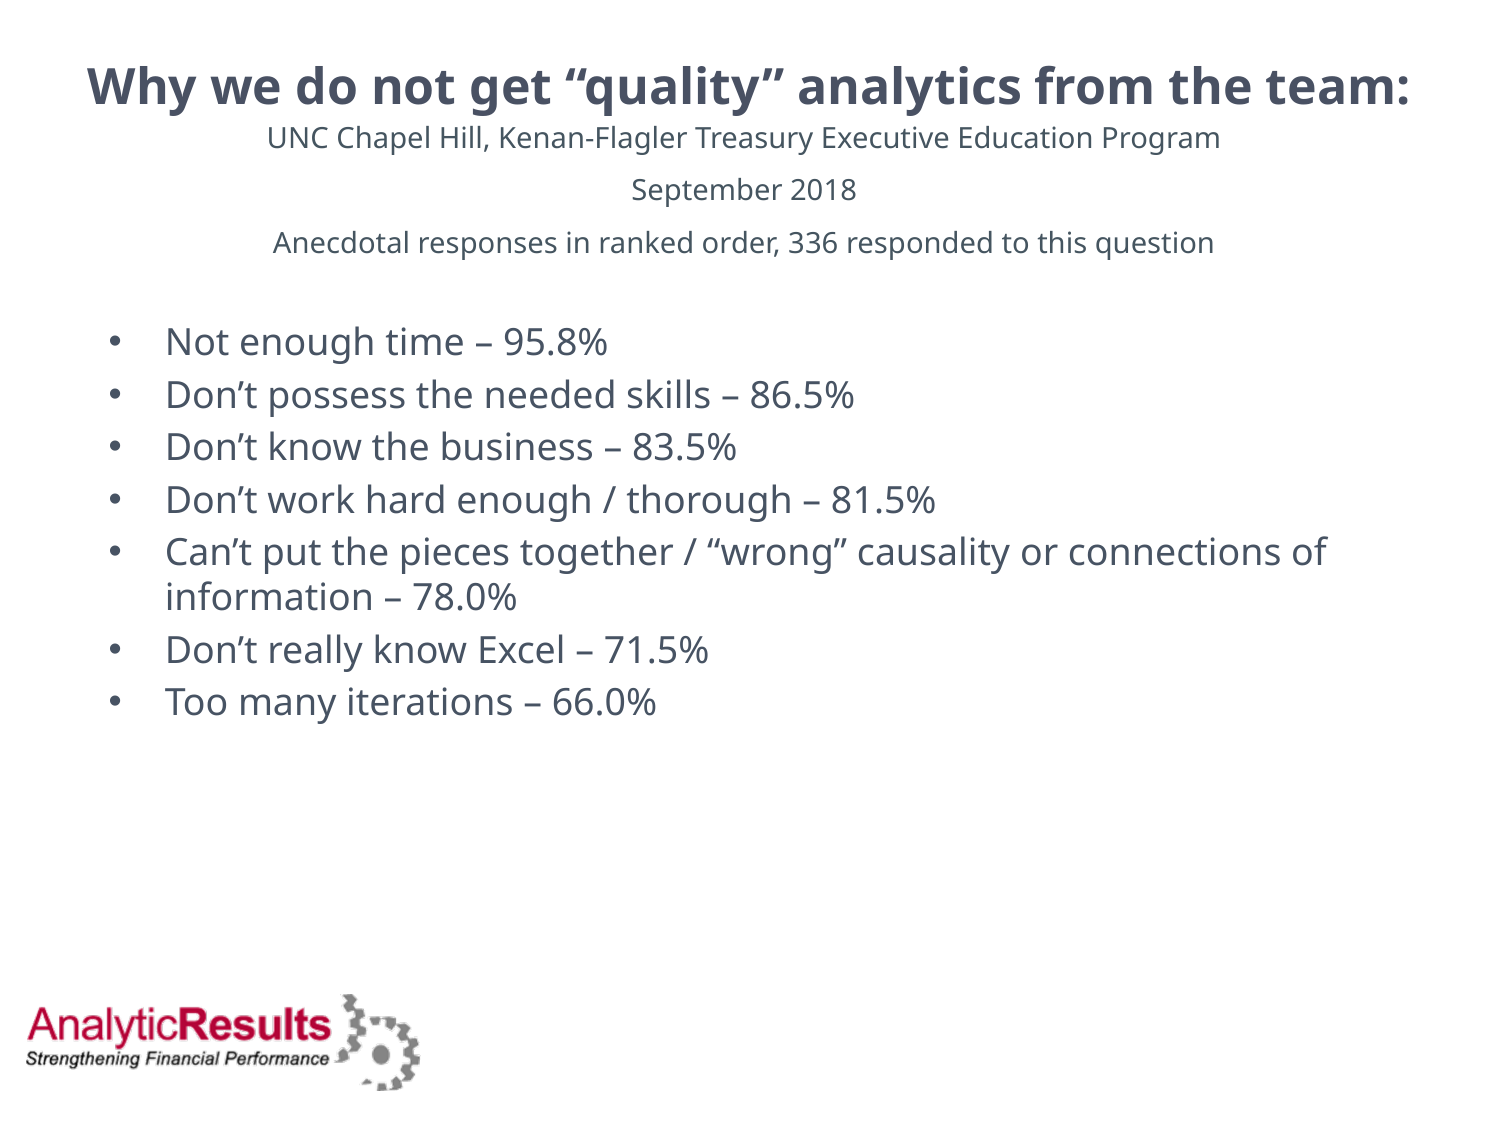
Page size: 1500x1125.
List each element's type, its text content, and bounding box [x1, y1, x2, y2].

text_box UNC Chapel Hill, Kenan-Flagler Treasury Executive Education Program September 2018 Anecdotal responses in ranked order, 336 responded to this question [223, 116, 1265, 187]
text_box Not enough time – 95.8% Don’t possess the needed skills – 86.5% Don’t know the business – 83.5% Don’t work hard enough / thorough – 81.5% Can’t put the pieces together / “wrong” causality or connections of information – 78.0% Don’t really know Excel – 71.5% Too many iterations – 66.0% [93, 310, 1438, 422]
title Why we do not get “quality” analytics from the team: [52, 54, 1447, 187]
picture [26, 994, 421, 1091]
